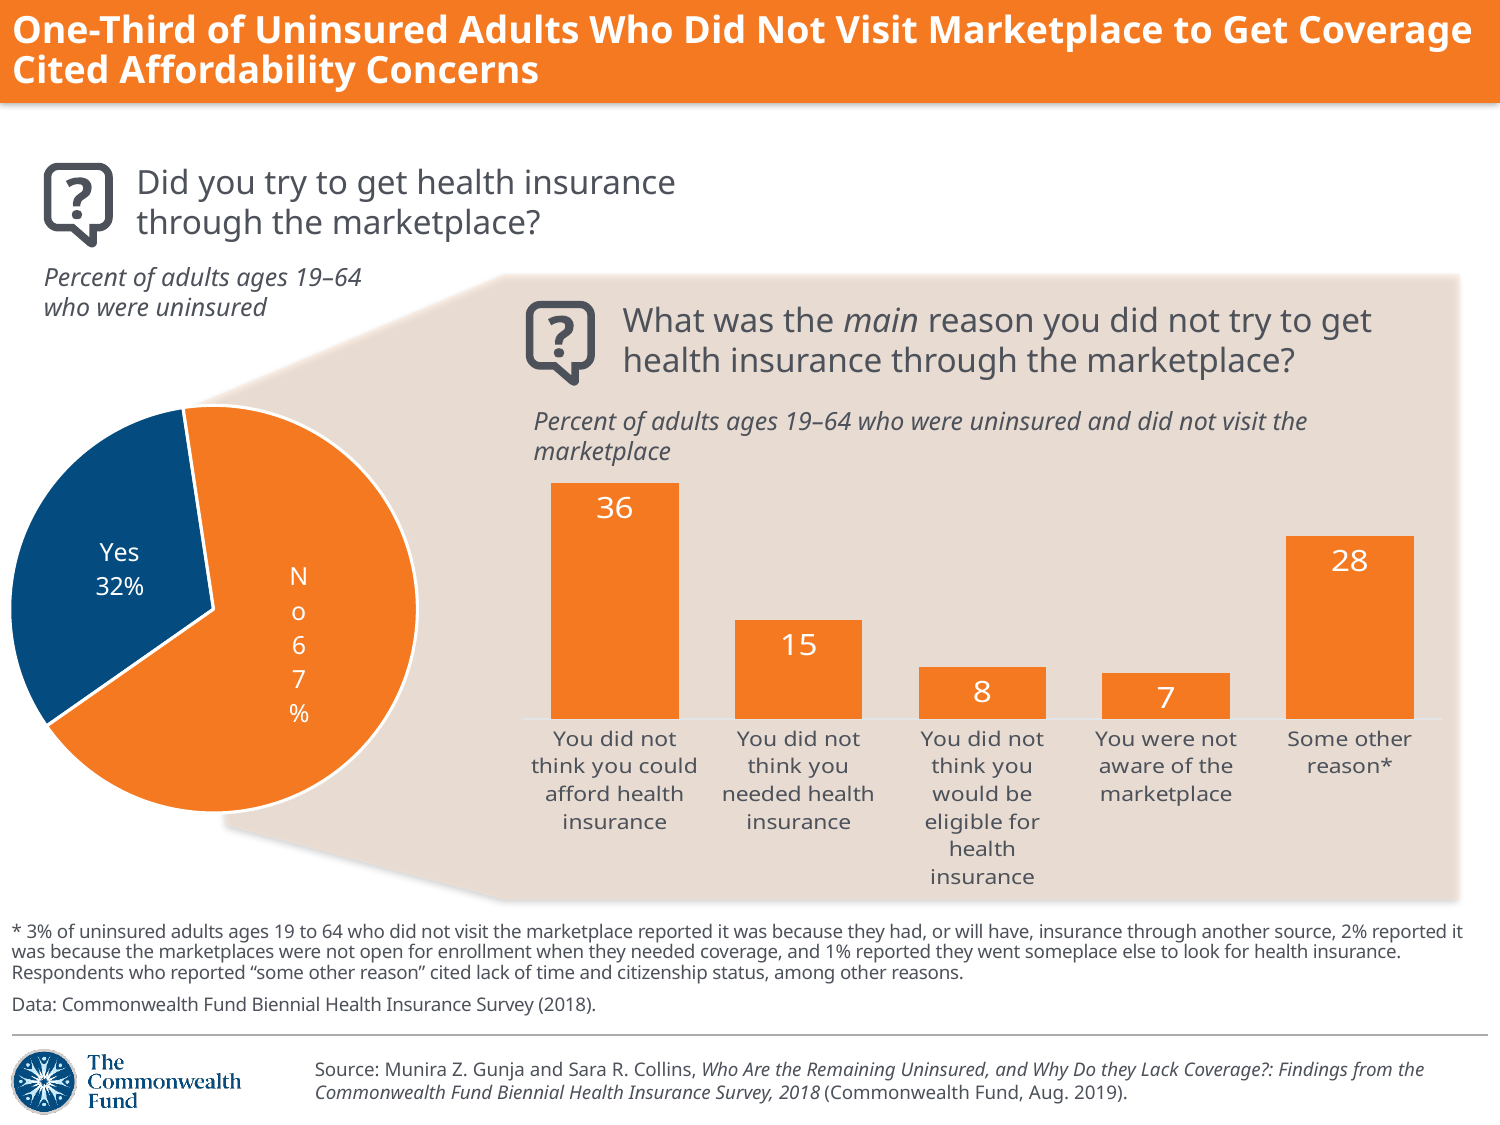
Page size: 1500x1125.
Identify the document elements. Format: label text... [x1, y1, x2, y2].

text_box [263, 273, 1461, 899]
picture [5, 1040, 248, 1118]
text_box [43, 162, 114, 248]
text_box Did you try to get health insurance through the marketplace? [121, 153, 705, 249]
text_box Percent of adults ages 19–64 who were uninsured [28, 253, 382, 329]
text_box What was the main reason you did not try to get health insurance through the marketplace? [607, 291, 1432, 373]
list * 3% of uninsured adults ages 19 to 64 who did not visit the marketplace reported it was because they had, or will have, insurance through another source, 2% reported it was because the marketplaces were not open for enrollment when they needed coverage, and 1% reported they went someplace else to look for health insurance. Respondents who reported “some other reason” cited lack of time and citizenship status, among other reasons. Data: Commonwealth Fund Biennial Health Insurance Survey (2018). [11, 899, 1489, 1016]
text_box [525, 300, 596, 386]
chart [0, 377, 476, 851]
title One-Third of Uninsured Adults Who Did Not Visit Marketplace to Get Coverage Cited Affordability Concerns [11, 0, 1489, 104]
chart [518, 374, 1476, 890]
